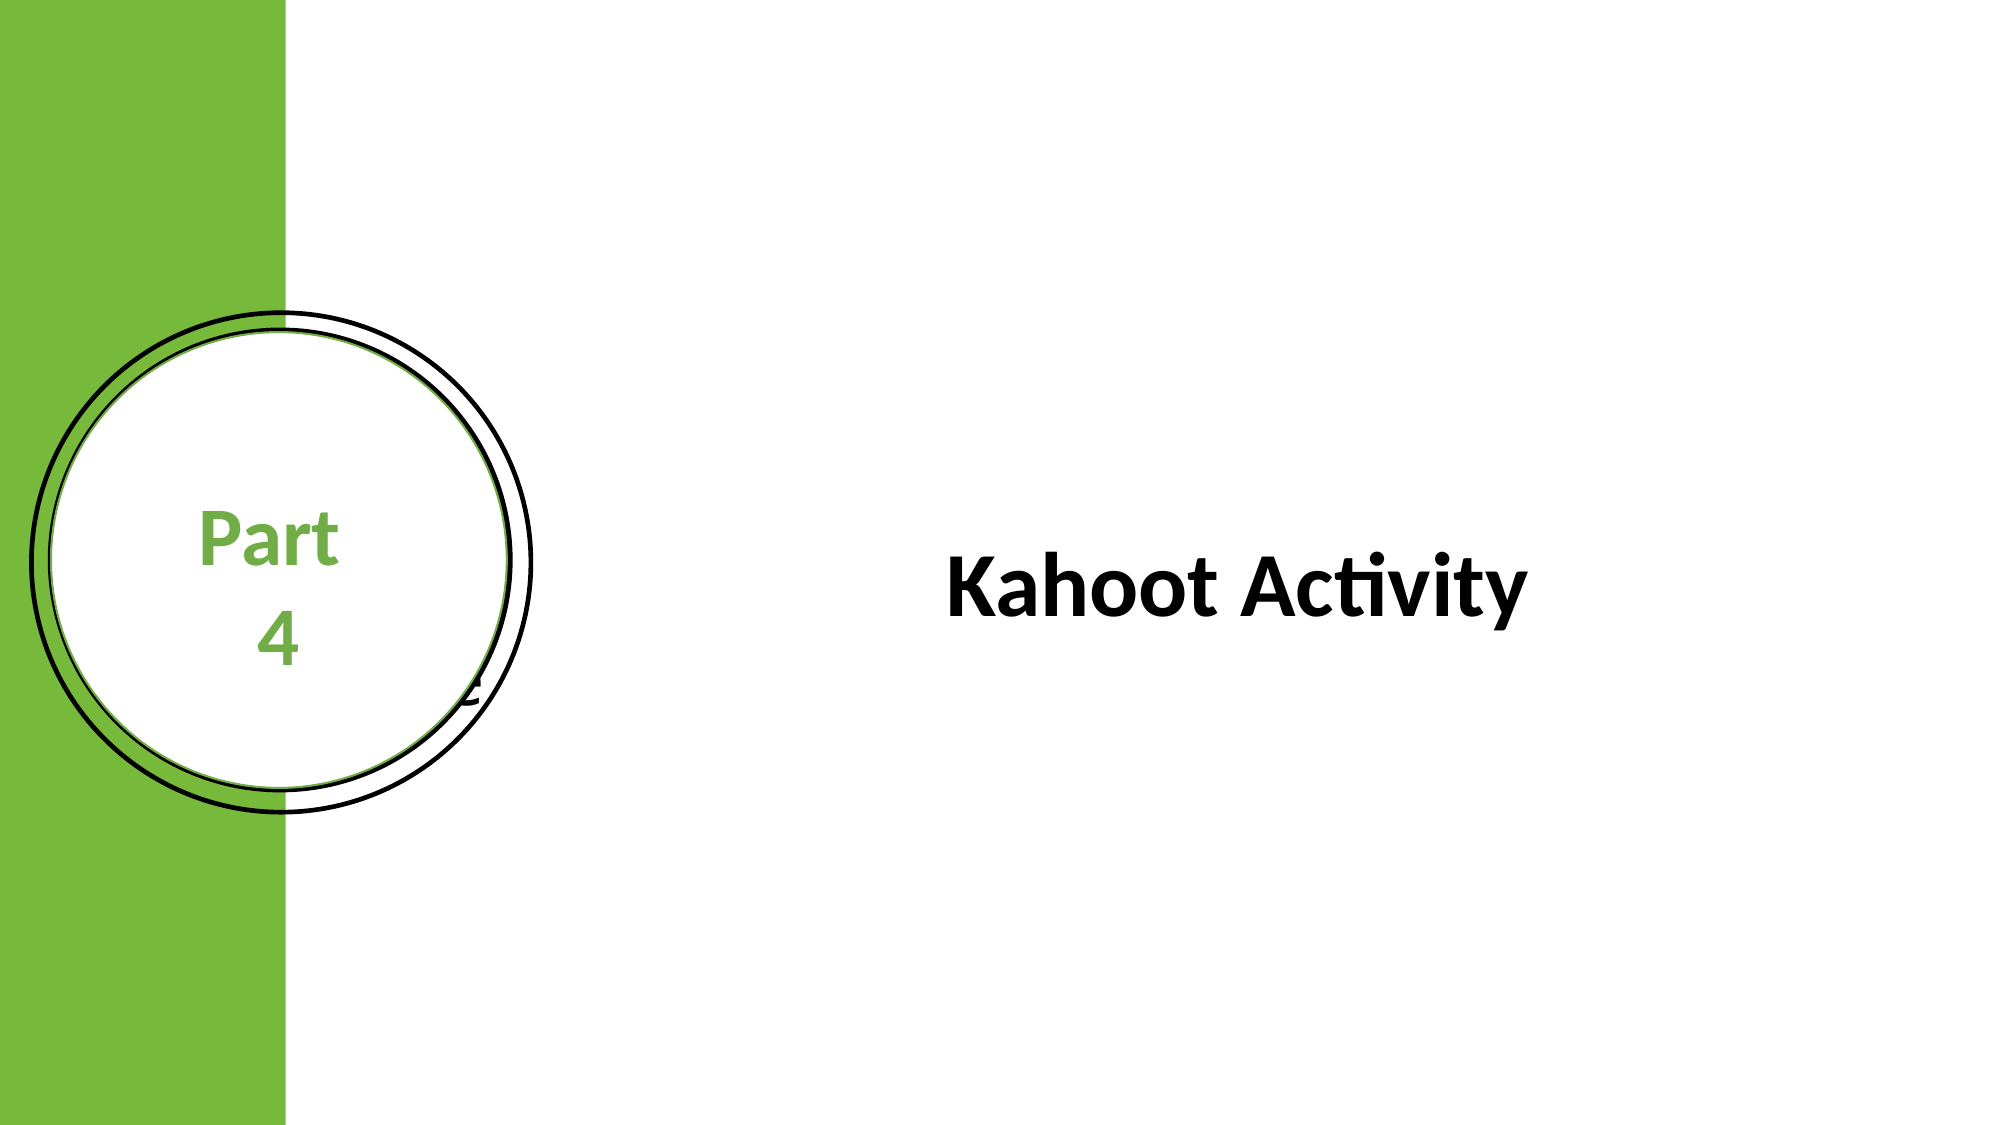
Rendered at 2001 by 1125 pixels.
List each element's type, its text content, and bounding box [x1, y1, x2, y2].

title Part 4 [114, 444, 444, 690]
text_box [49, 331, 508, 789]
list Kahoot Activity [549, 76, 1926, 1058]
